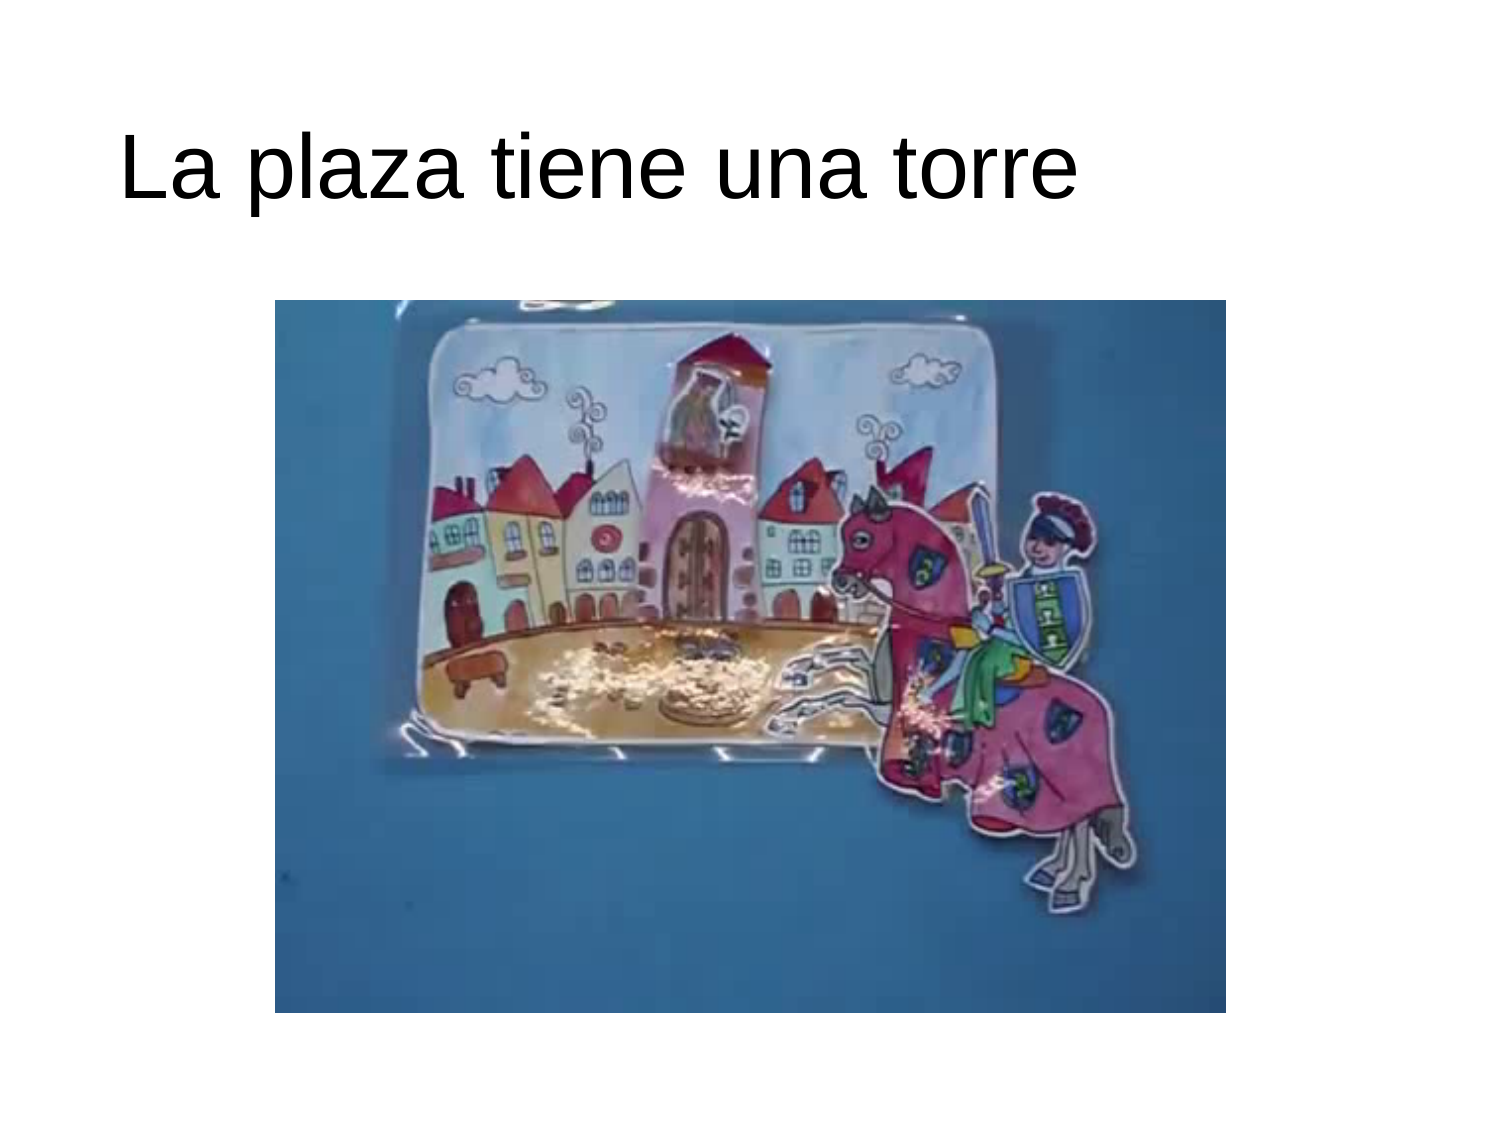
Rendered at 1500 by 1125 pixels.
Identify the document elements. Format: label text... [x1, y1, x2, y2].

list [274, 299, 1226, 1014]
title La plaza tiene una torre [103, 59, 1397, 278]
